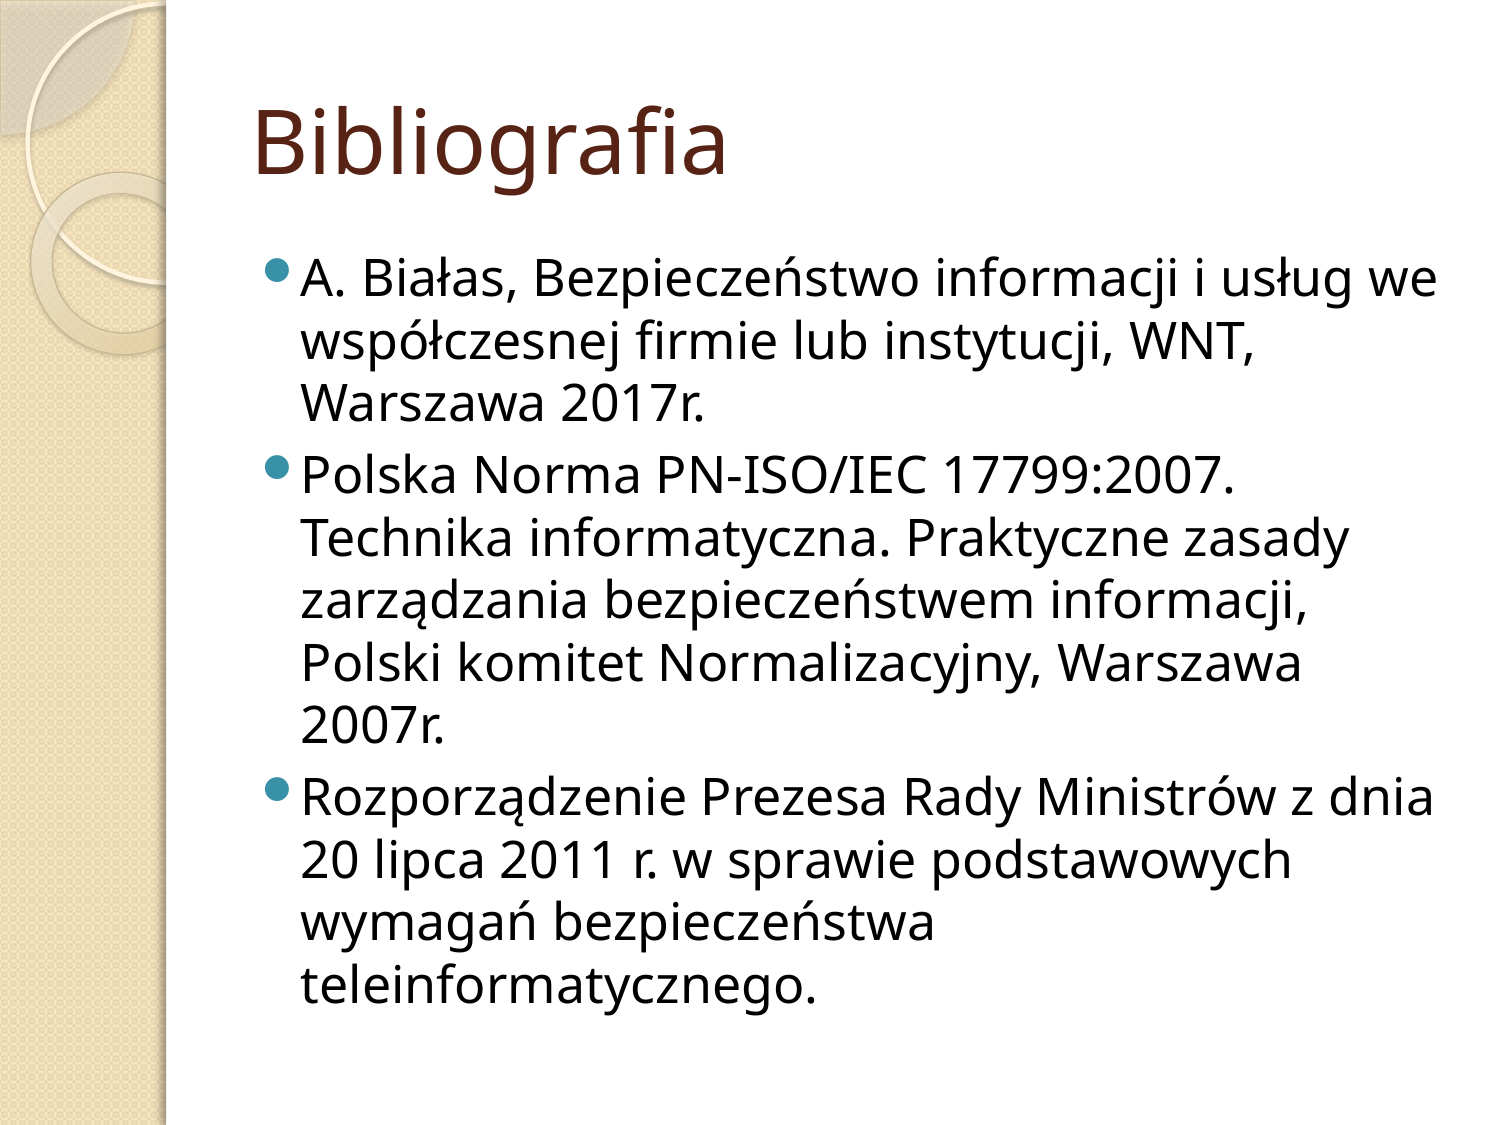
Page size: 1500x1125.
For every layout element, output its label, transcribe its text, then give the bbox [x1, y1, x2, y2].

list A. Białas, Bezpieczeństwo informacji i usług we współczesnej firmie lub instytucji, WNT, Warszawa 2017r. Polska Norma PN-ISO/IEC 17799:2007. Technika informatyczna. Praktyczne zasady zarządzania bezpieczeństwem informacji, Polski komitet Normalizacyjny, Warszawa 2007r. Rozporządzenie Prezesa Rady Ministrów z dnia 20 lipca 2011 r. w sprawie podstawowych wymagań bezpieczeństwa teleinformatycznego. [235, 237, 1466, 1025]
title Bibliografia [235, 45, 1466, 233]
